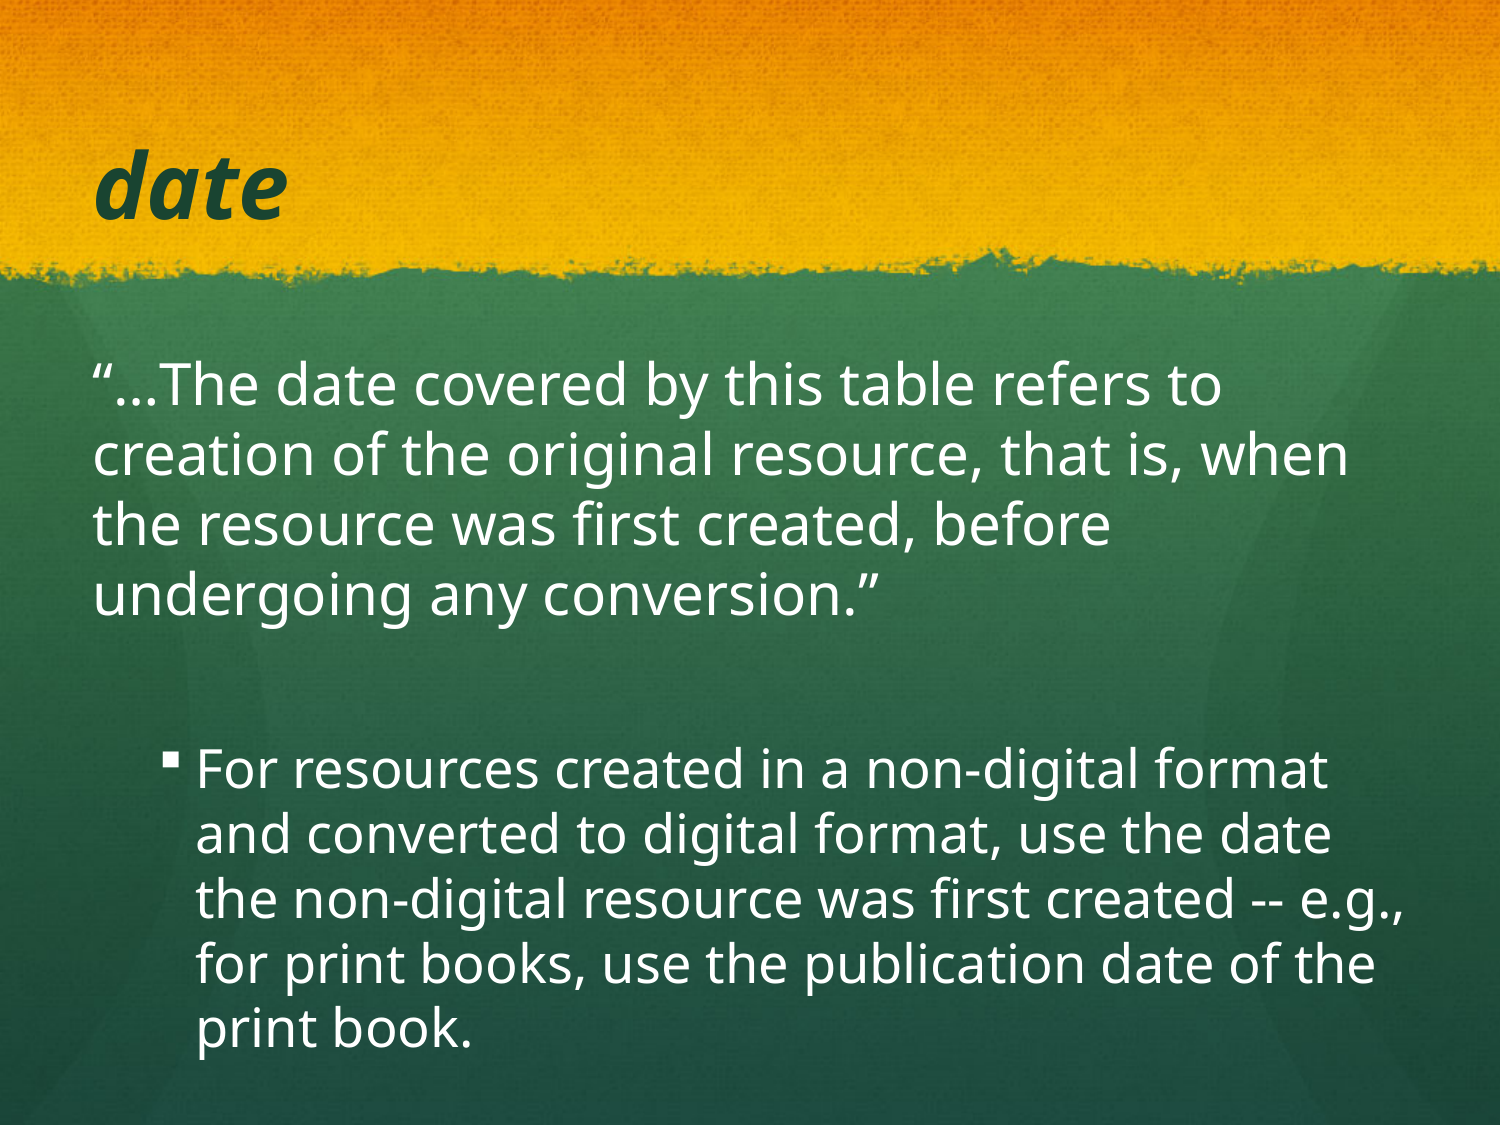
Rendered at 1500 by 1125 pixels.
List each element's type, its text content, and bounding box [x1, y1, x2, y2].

title date [77, 12, 1426, 246]
list “…The date covered by this table refers to creation of the original resource, that is, when the resource was first created, before undergoing any conversion.” For resources created in a non-digital format and converted to digital format, use the date the non-digital resource was first created -- e.g., for print books, use the publication date of the print book. [77, 339, 1425, 1092]
picture [0, 0, 1500, 1125]
